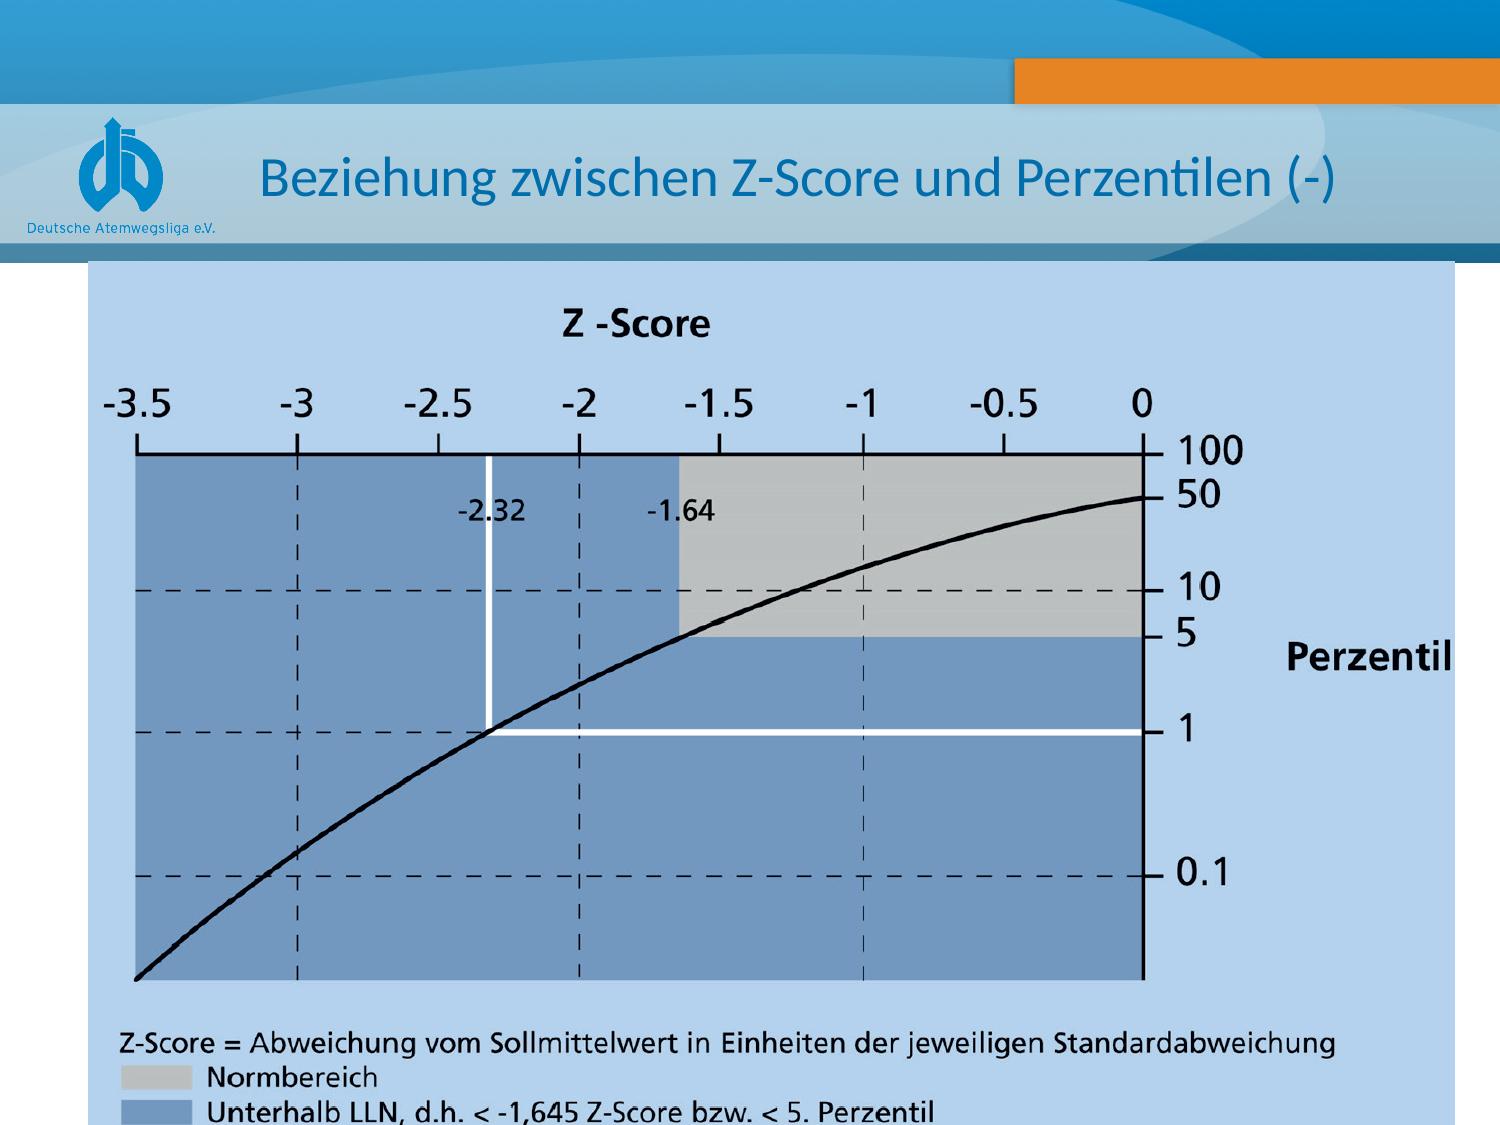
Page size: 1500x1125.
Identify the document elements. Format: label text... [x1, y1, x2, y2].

picture [136, 156, 148, 187]
picture [94, 157, 105, 190]
picture [0, 0, 1260, 104]
picture [0, 244, 1500, 1125]
title Beziehung zwischen Z-Score und Perzentilen (-) [221, 104, 1376, 244]
picture [20, 117, 221, 240]
